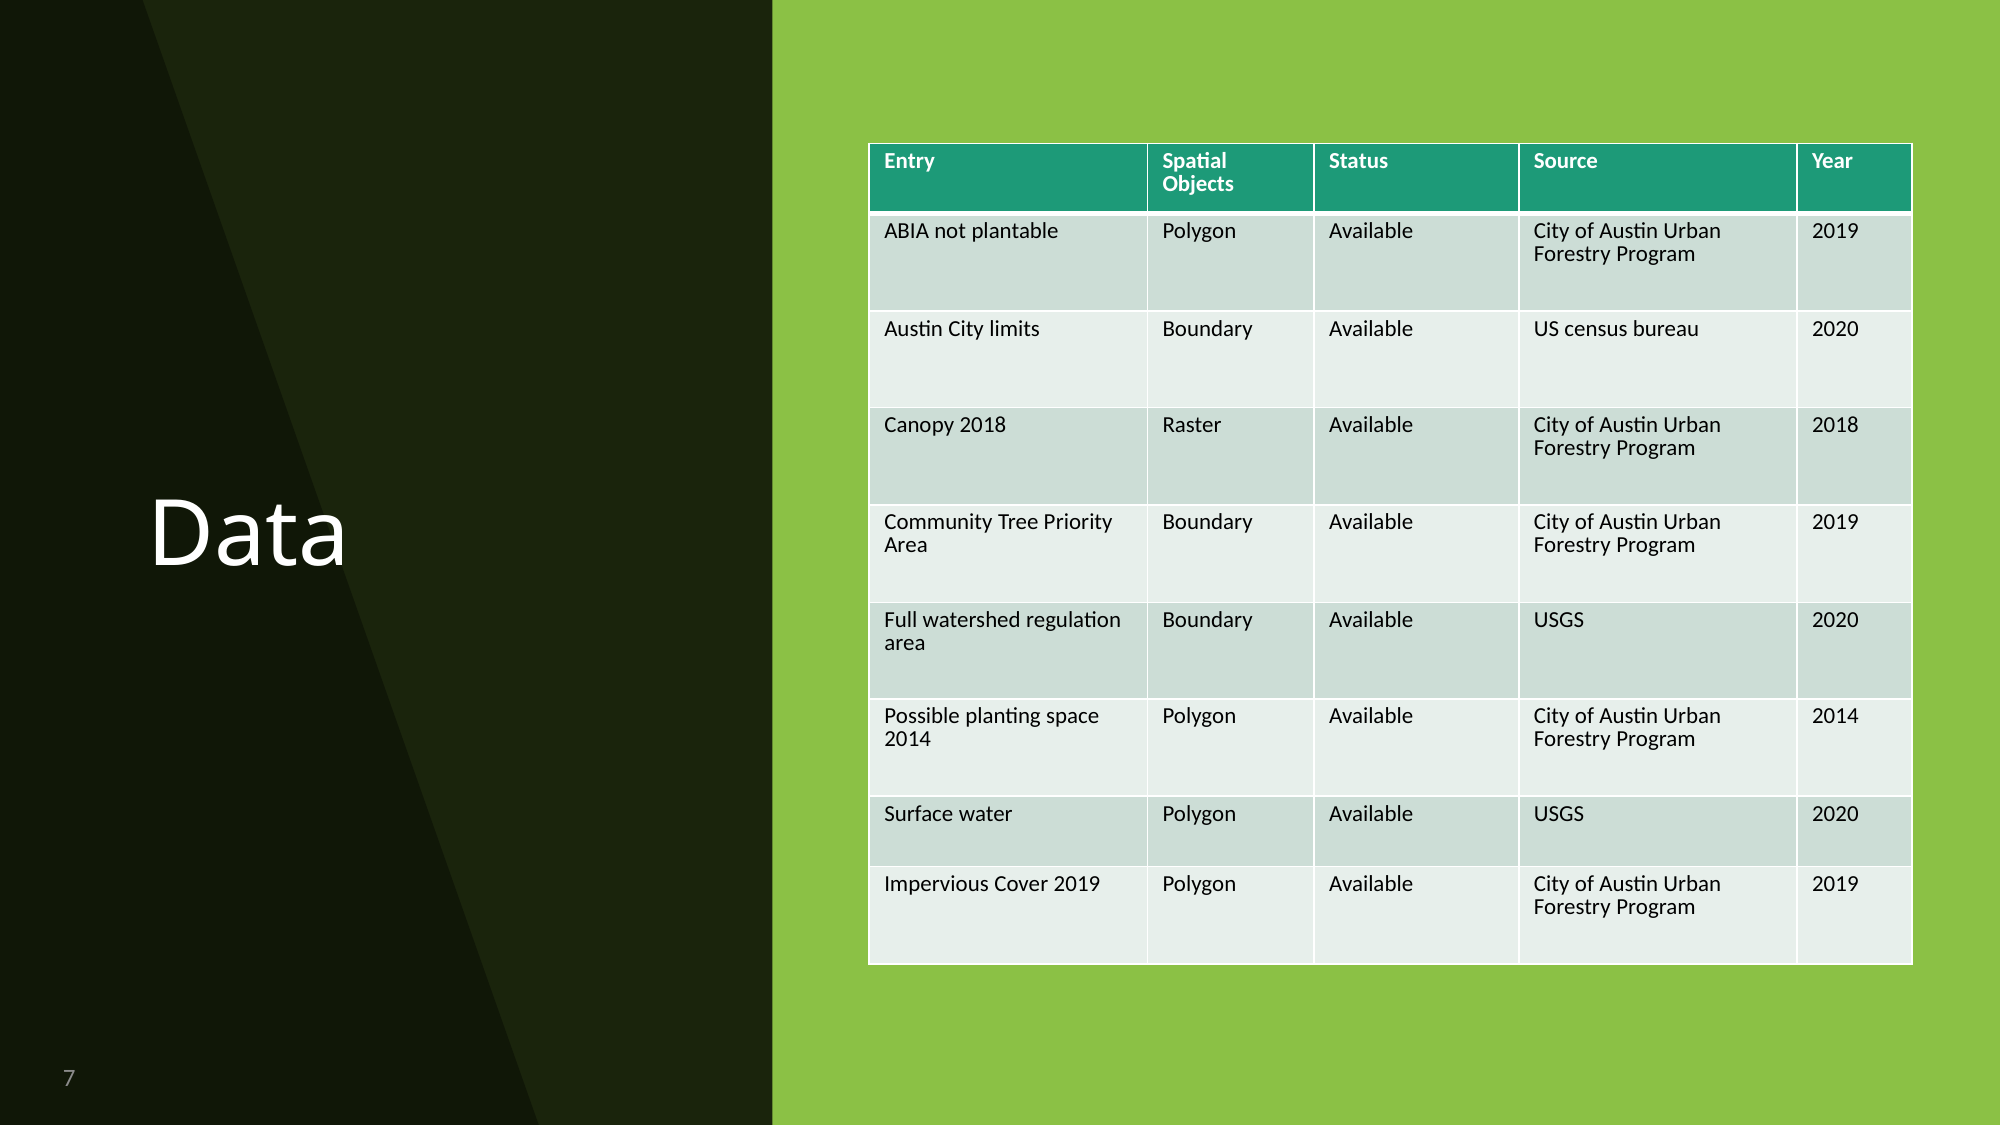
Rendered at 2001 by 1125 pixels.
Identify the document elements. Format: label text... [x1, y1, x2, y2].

table_cell 2019 [1798, 216, 1911, 310]
table_cell City of Austin Urban Forestry Program [1520, 506, 1796, 602]
table_header Spatial Objects [1148, 144, 1313, 211]
table_cell City of Austin Urban Forestry Program [1520, 867, 1796, 963]
table_cell City of Austin Urban Forestry Program [1520, 216, 1796, 310]
table_cell 2020 [1798, 603, 1911, 698]
table_header Year [1798, 144, 1911, 211]
table_header Entry [870, 144, 1147, 211]
table_cell ABIA not plantable [870, 216, 1147, 310]
table_cell Available [1315, 216, 1518, 310]
table_cell Boundary [1148, 312, 1313, 407]
table_cell Available [1315, 603, 1518, 698]
table_cell Polygon [1148, 700, 1313, 795]
table_cell City of Austin Urban Forestry Program [1520, 700, 1796, 795]
table_cell Available [1315, 700, 1518, 795]
table_cell 2020 [1798, 797, 1911, 866]
table_cell Surface water [870, 797, 1147, 866]
table_cell Available [1315, 867, 1518, 963]
text_box [145, 0, 773, 1125]
table_cell 2019 [1798, 867, 1911, 963]
table_cell City of Austin Urban Forestry Program [1520, 408, 1796, 504]
table_cell Full watershed regulation area [870, 603, 1147, 698]
table_cell Available [1315, 506, 1518, 602]
table_cell Impervious Cover 2019 [870, 867, 1147, 963]
table_cell US census bureau [1520, 312, 1796, 407]
table_cell Austin City limits [870, 312, 1147, 407]
text_box [0, 0, 540, 1125]
table_cell Boundary [1148, 506, 1313, 602]
table_cell 2018 [1798, 408, 1911, 504]
table_cell 2020 [1798, 312, 1911, 407]
table_cell Available [1315, 797, 1518, 866]
table_cell USGS [1520, 797, 1796, 866]
table_cell 2019 [1798, 506, 1911, 602]
table_header Source [1520, 144, 1796, 211]
table_cell Available [1315, 312, 1518, 407]
table_cell Polygon [1148, 216, 1313, 310]
table_cell Canopy 2018 [870, 408, 1147, 504]
title Data [131, 104, 671, 968]
table_cell 2014 [1798, 700, 1911, 795]
table_cell Possible planting space 2014 [870, 700, 1147, 795]
table_header Status [1315, 144, 1518, 211]
text_box [773, 0, 2000, 1125]
table_cell Available [1315, 408, 1518, 504]
table_cell Community Tree Priority Area [870, 506, 1147, 602]
table_cell Boundary [1148, 603, 1313, 698]
table_cell Polygon [1148, 797, 1313, 866]
slide_number 7 [33, 1051, 91, 1101]
table_cell Raster [1148, 408, 1313, 504]
table_cell USGS [1520, 603, 1796, 698]
table_cell Polygon [1148, 867, 1313, 963]
